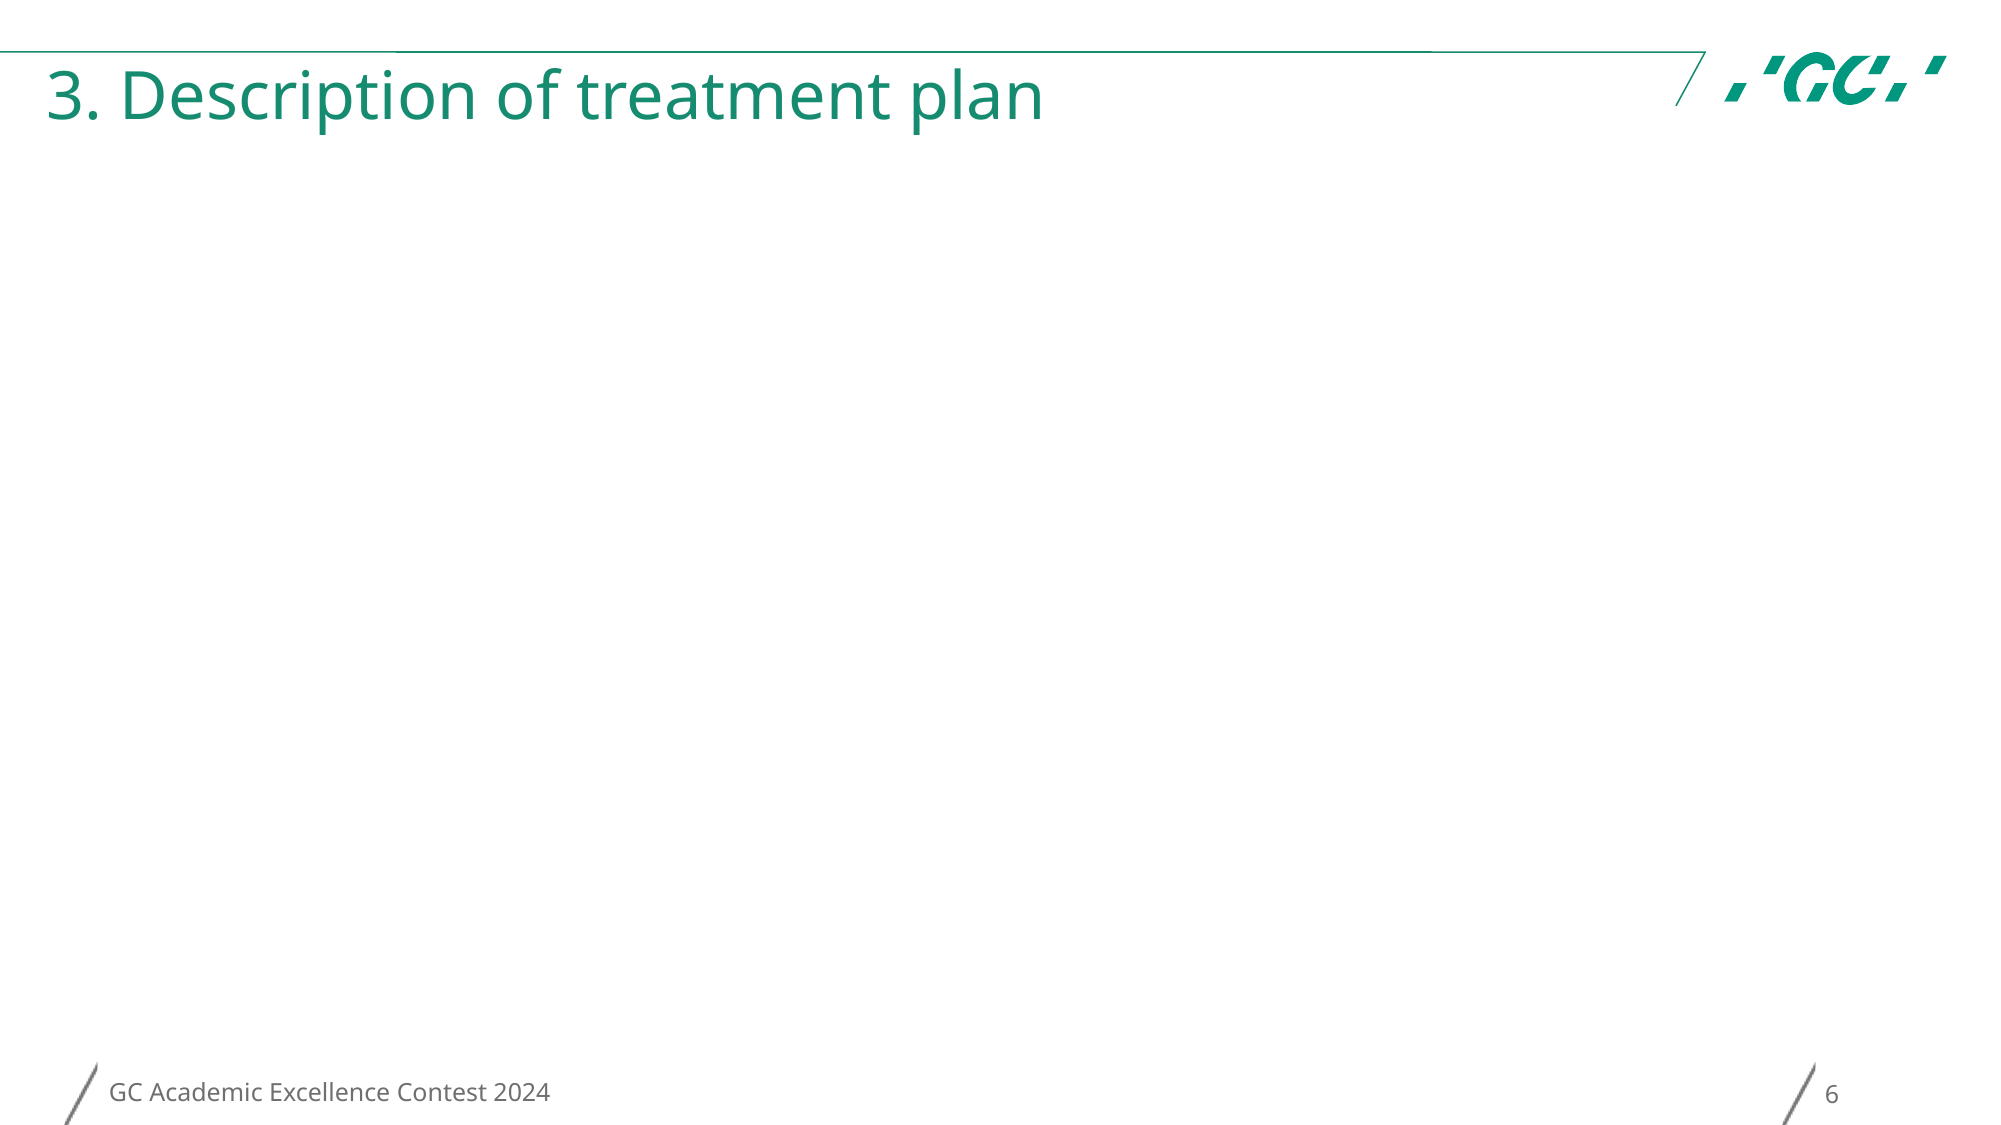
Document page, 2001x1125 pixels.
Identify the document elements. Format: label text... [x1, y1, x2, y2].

title 3. Description of treatment plan [31, 54, 1638, 173]
picture [1724, 52, 1947, 105]
slide_number 6 [1810, 1065, 1964, 1125]
footer GC Academic Excellence Contest 2024 [93, 1063, 769, 1124]
